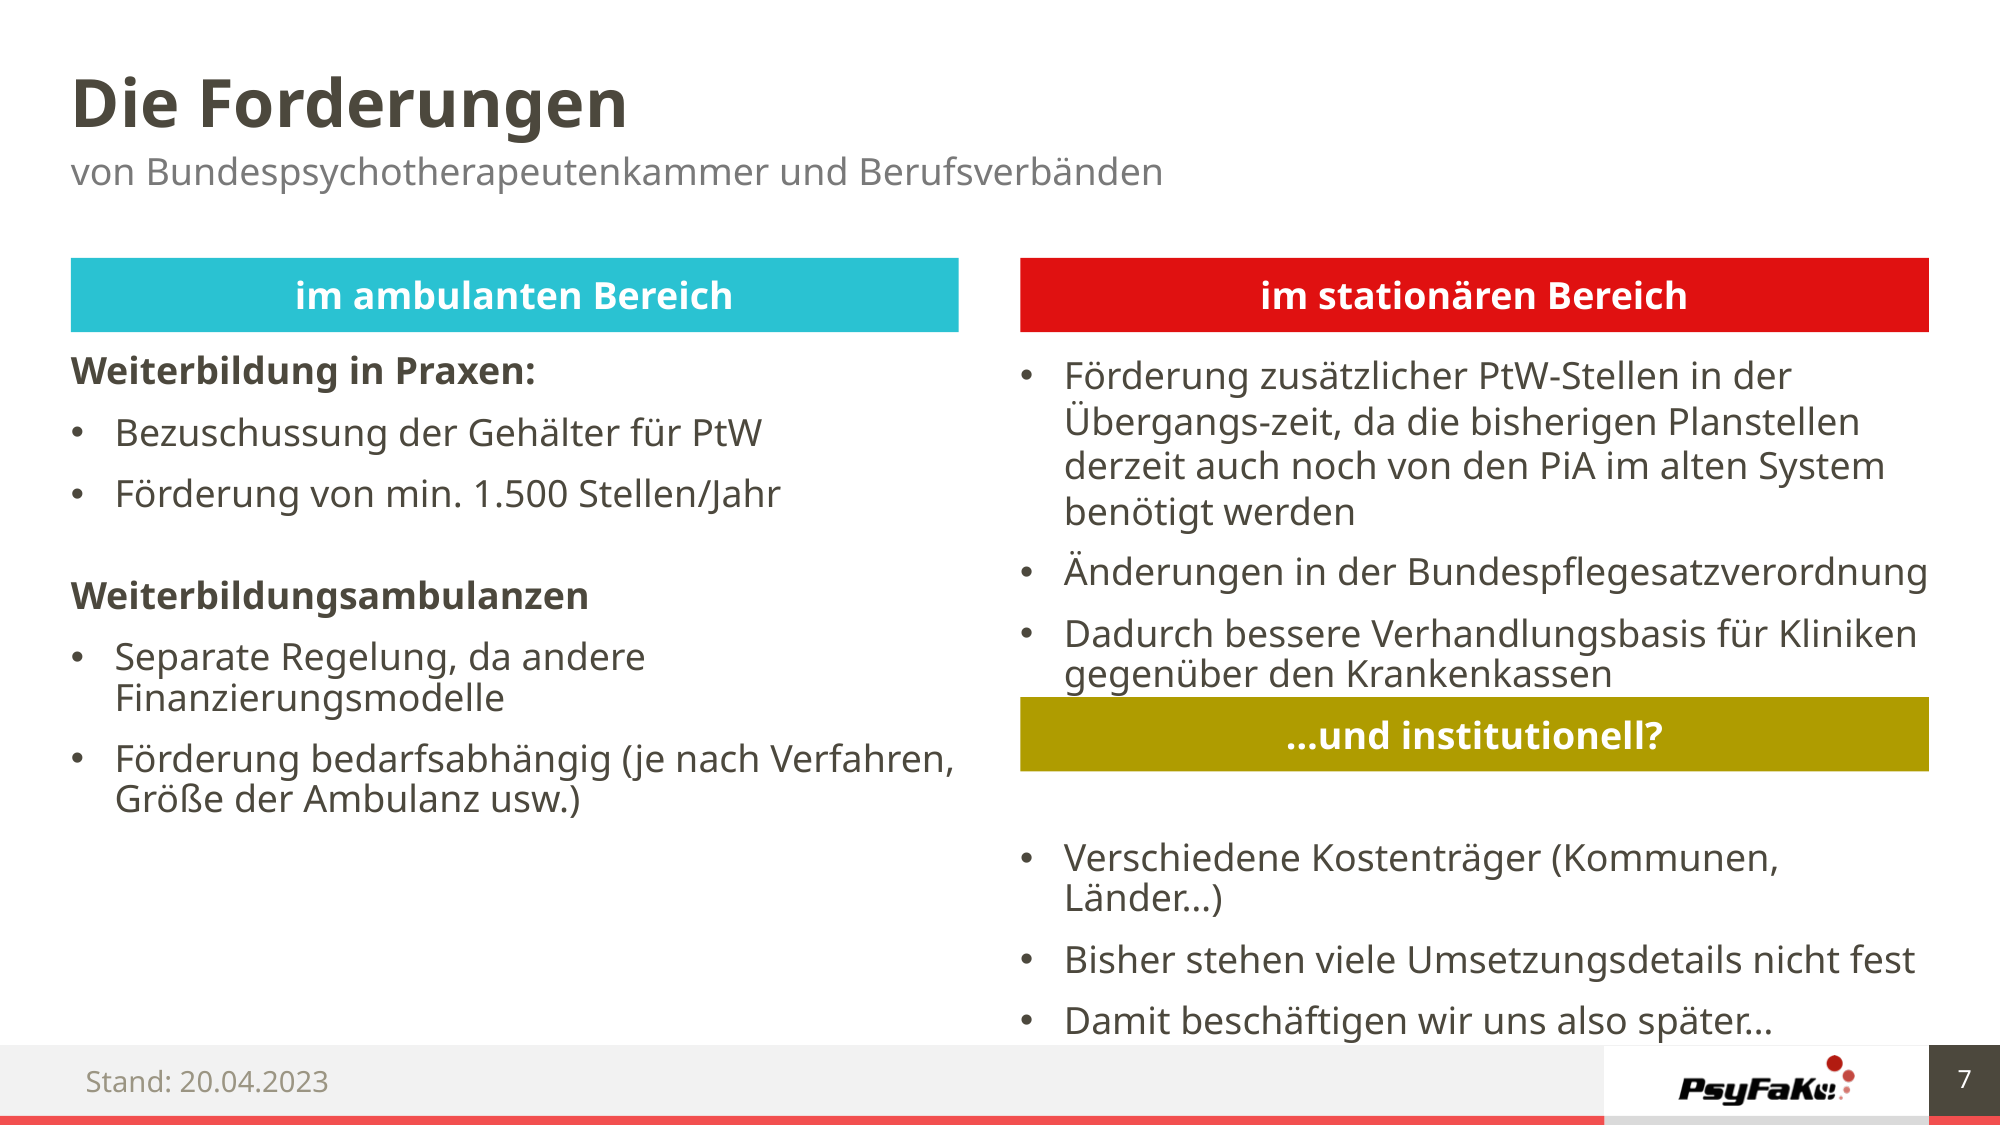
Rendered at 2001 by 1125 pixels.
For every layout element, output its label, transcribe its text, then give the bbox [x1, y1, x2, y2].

slide_number 7 [1929, 1045, 2000, 1116]
text_box im stationären Bereich [1019, 257, 1930, 333]
text_box Förderung zusätzlicher PtW-Stellen in der Übergangs-zeit, da die bisherigen Planstellen derzeit auch noch von den PiA im alten System benötigt werden Änderungen in der Bundespflegesatzverordnung Dadurch bessere Verhandlungsbasis für Kliniken gegenüber den Krankenkassen Verschiedene Kostenträger (Kommunen, Länder…) Bisher stehen viele Umsetzungsdetails nicht fest Damit beschäftigen wir uns also später… [1020, 352, 1933, 1016]
footer Stand: 20.04.2023 [70, 1056, 1000, 1105]
list von Bundespsychotherapeutenkammer und Berufsverbänden [70, 153, 1931, 213]
list Weiterbildung in Praxen: Bezuschussung der Gehälter für PtW Förderung von min. 1.500 Stellen/Jahr Weiterbildungsambulanzen Separate Regelung, da andere Finanzierungsmodelle Förderung bedarfsabhängig (je nach Verfahren, Größe der Ambulanz usw.) [70, 352, 959, 1016]
text_box …und institutionell? [1019, 696, 1930, 772]
text_box im ambulanten Bereich [70, 257, 960, 333]
title Die Forderungen [70, 70, 1930, 142]
picture [1678, 1055, 1855, 1106]
